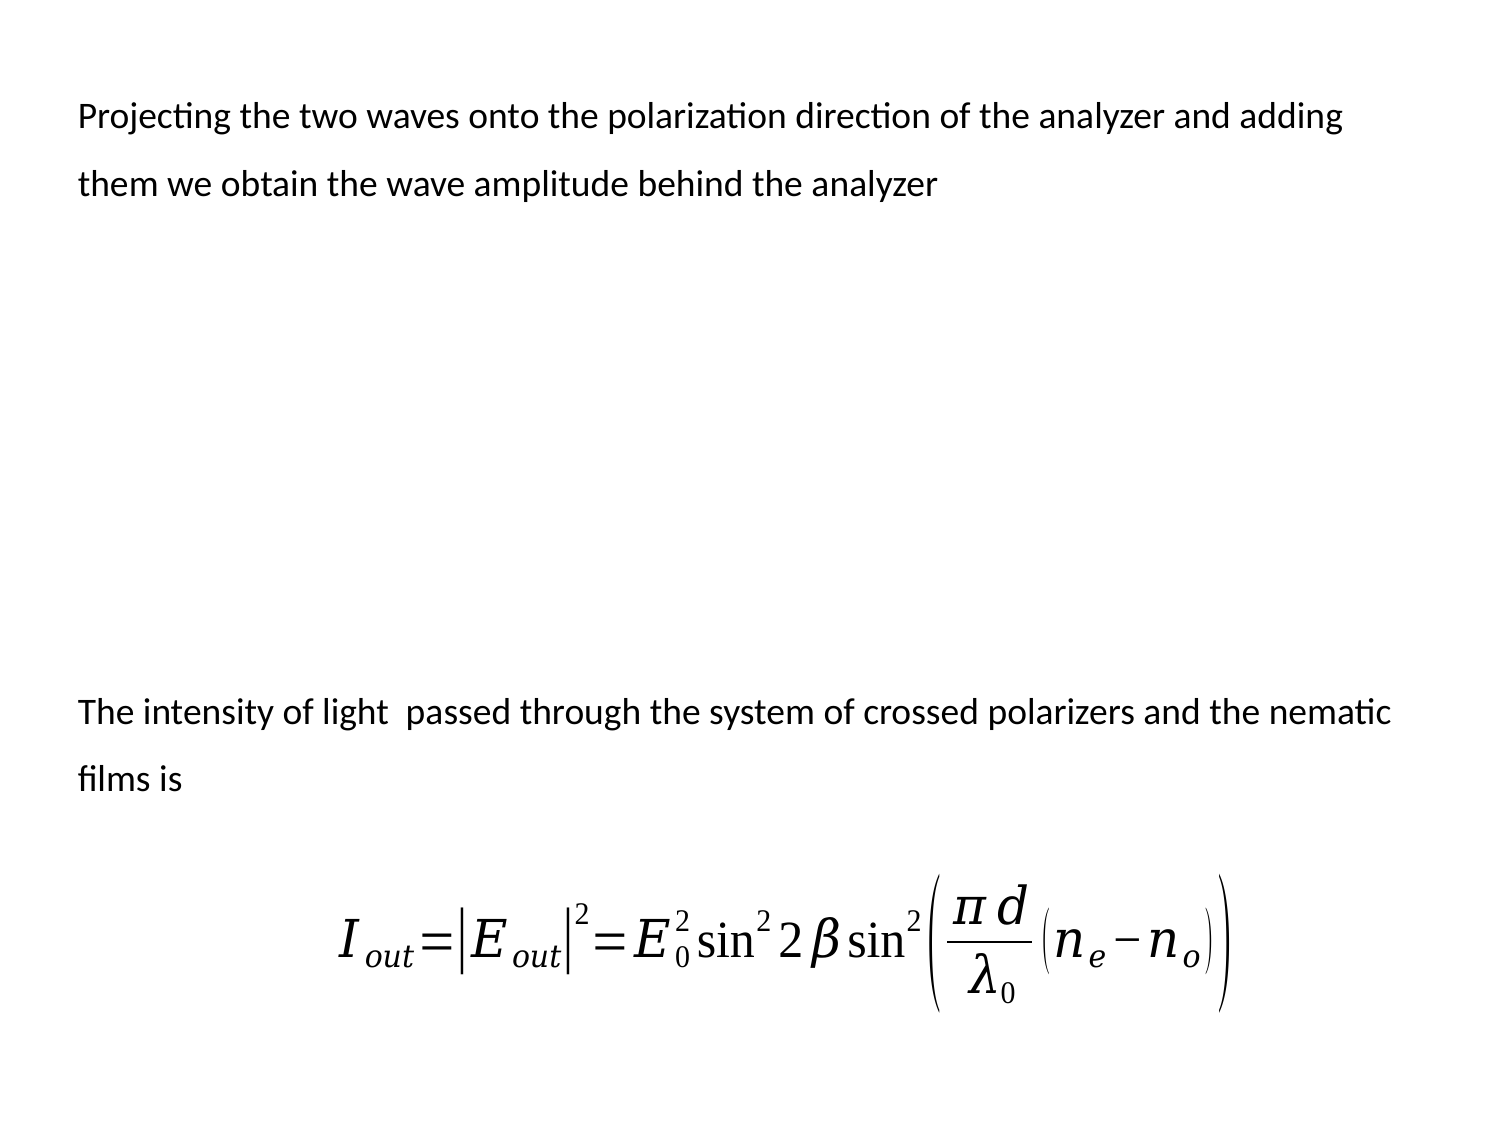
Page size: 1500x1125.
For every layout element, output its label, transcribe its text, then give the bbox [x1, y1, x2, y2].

text_box Projecting the two waves onto the polarization direction of the analyzer and adding them we obtain the wave amplitude behind the analyzer [63, 61, 1475, 211]
